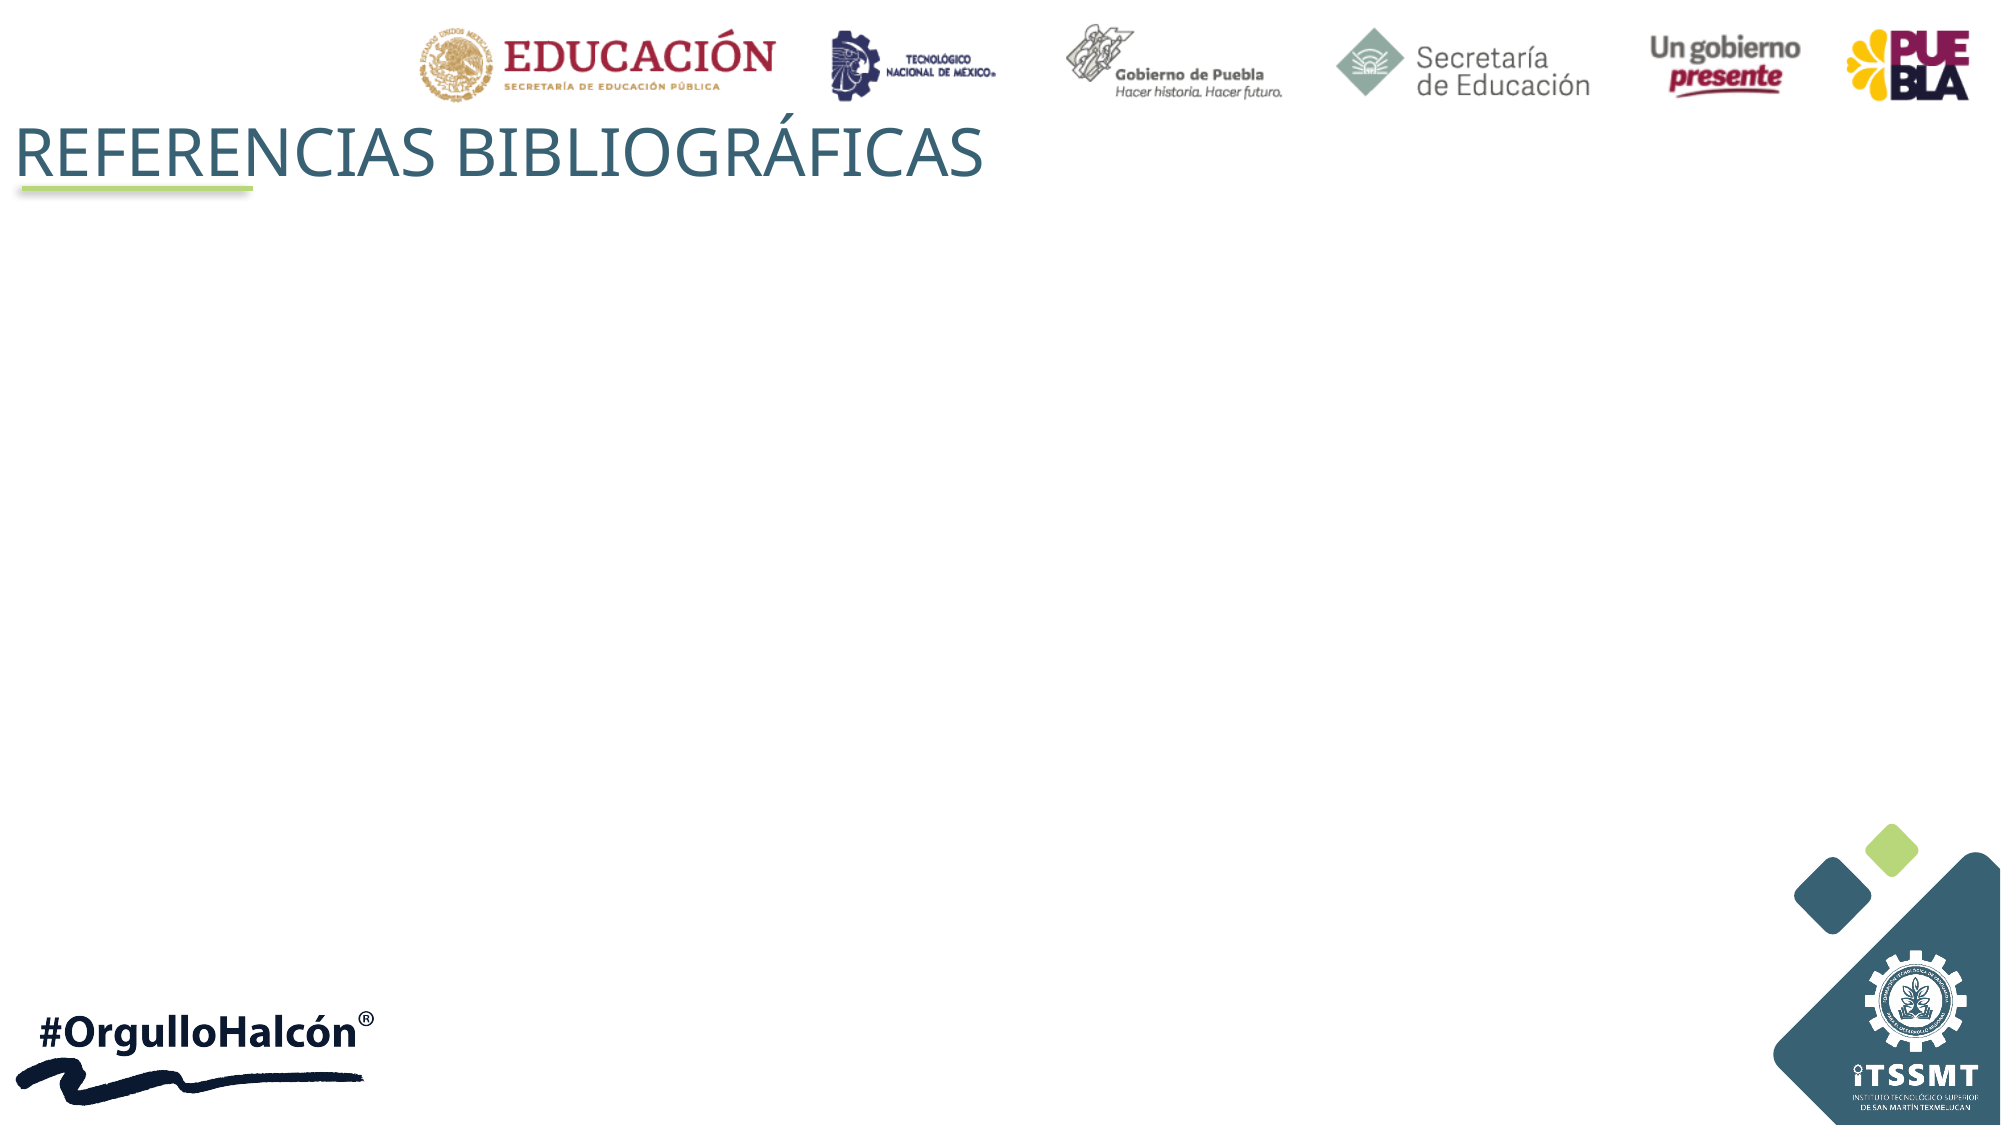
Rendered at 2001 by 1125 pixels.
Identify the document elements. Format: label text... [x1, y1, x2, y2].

title Referencias bibliográficas [0, 111, 1862, 199]
picture [1818, 941, 2001, 1124]
picture [362, 0, 2001, 155]
picture [8, 999, 385, 1124]
